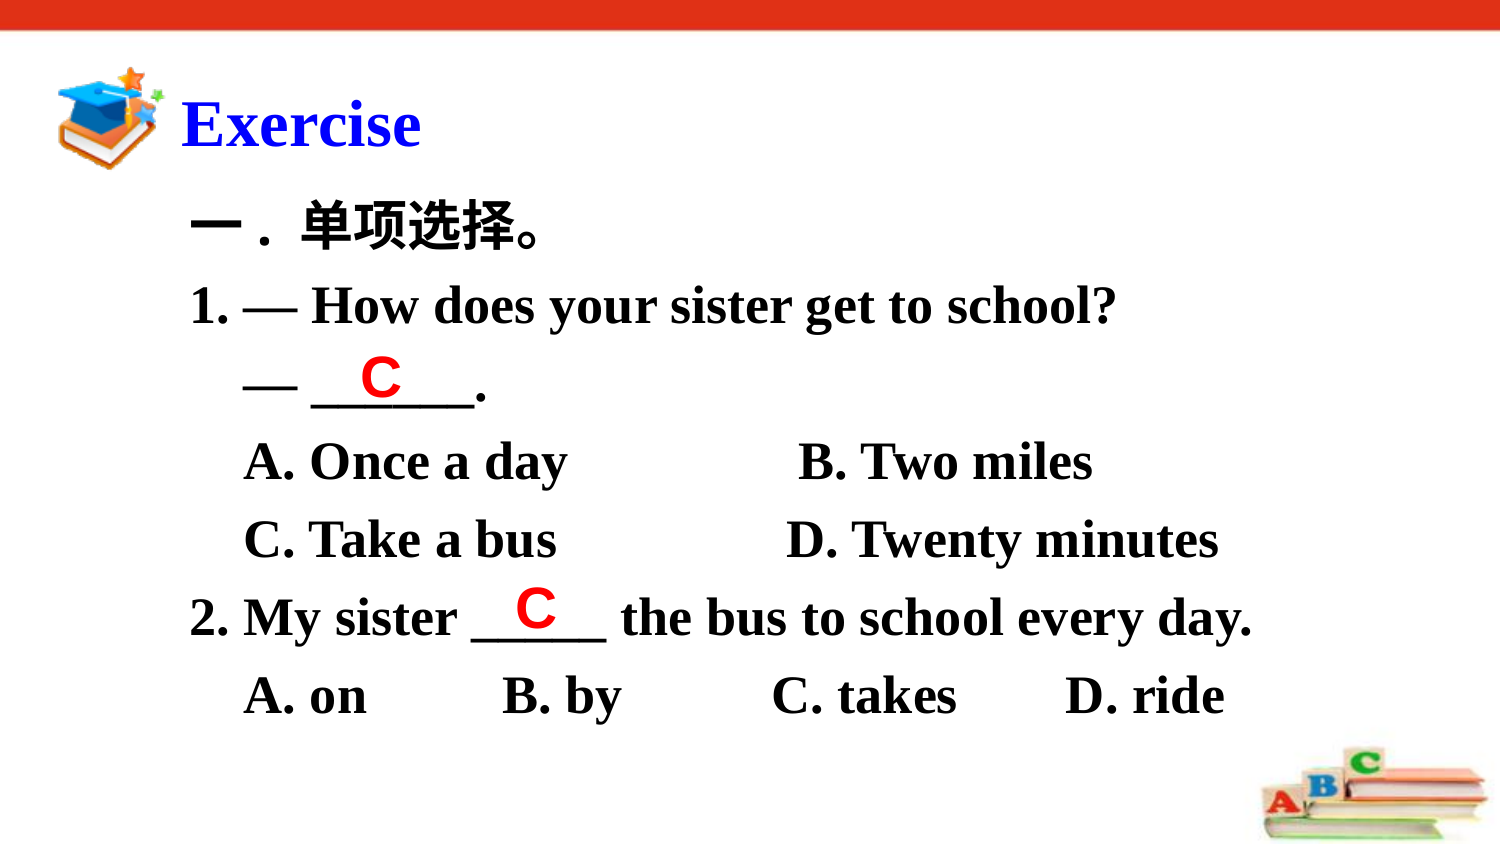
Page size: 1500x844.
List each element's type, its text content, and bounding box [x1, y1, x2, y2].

text_box Exercise [185, 81, 482, 168]
text_box C [500, 563, 572, 648]
text_box 一. 单项选择。 1. — How does your sister get to school? — ______. A. Once a day B. Two miles C. Take a bus D. Twenty minutes 2. My sister _____ the bus to school every day. A. on B. by C. takes D. ride [174, 170, 1347, 732]
picture [0, 0, 1500, 844]
text_box C [345, 332, 417, 417]
